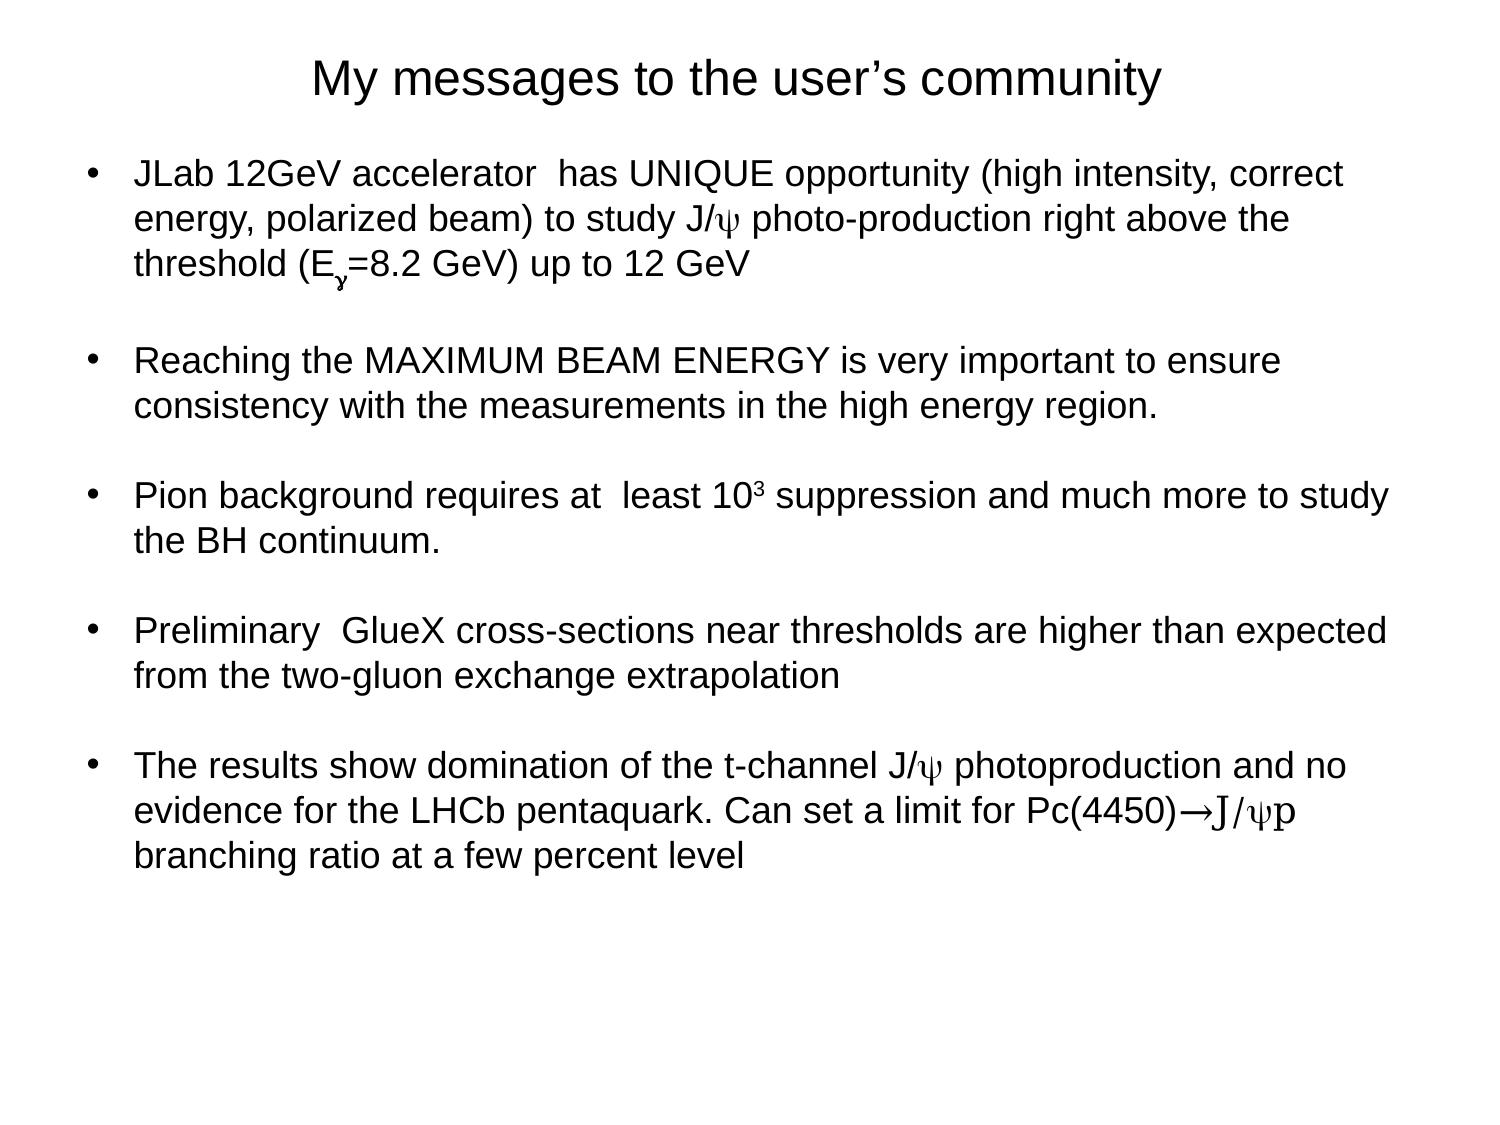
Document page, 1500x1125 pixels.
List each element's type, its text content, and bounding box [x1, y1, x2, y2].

text_box My messages to the user’s community [37, 37, 1438, 113]
text_box JLab 12GeV accelerator has UNIQUE opportunity (high intensity, correct energy, polarized beam) to study J/y photo-production right above the threshold (Eg=8.2 GeV) up to 12 GeV Reaching the MAXIMUM BEAM ENERGY is very important to ensure consistency with the measurements in the high energy region. Pion background requires at least 103 suppression and much more to study the BH continuum. Preliminary GlueX cross-sections near thresholds are higher than expected from the two-gluon exchange extrapolation The results show domination of the t-channel J/y photoproduction and no evidence for the LHCb pentaquark. Can set a limit for Pc(4450)→J/yp branching ratio at a few percent level [15, 142, 1413, 883]
